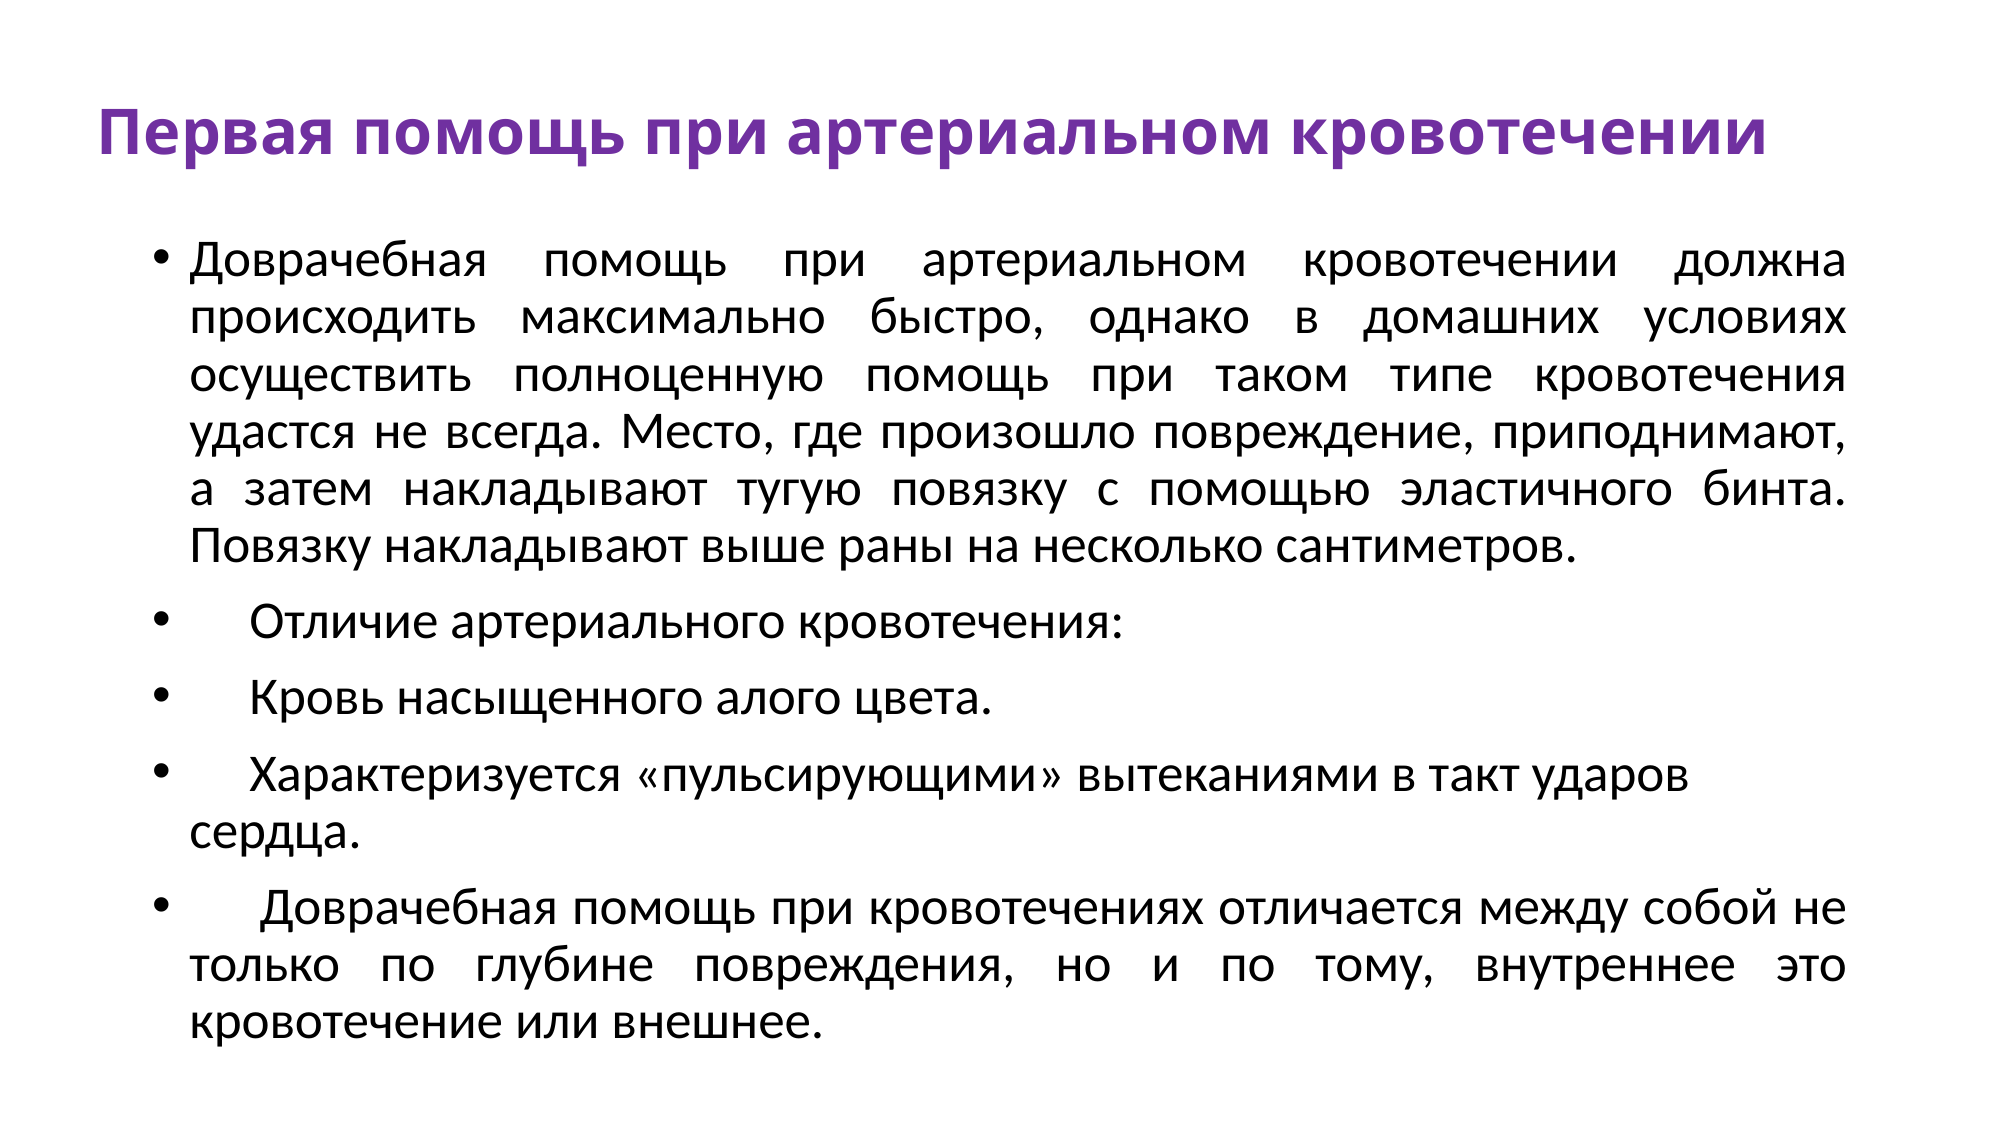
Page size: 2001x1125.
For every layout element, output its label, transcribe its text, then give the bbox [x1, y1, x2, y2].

list Доврачебная помощь при артериальном кровотечении должна происходить максимально быстро, однако в домашних условиях осуществить полноценную помощь при таком типе кровотечения удастся не всегда. Место, где произошло повреждение, приподнимают, а затем накладывают тугую повязку с помощью эластичного бинта. Повязку накладывают выше раны на несколько сантиметров. Отличие артериального кровотечения: Кровь насыщенного алого цвета. Характеризуется «пульсирующими» вытеканиями в такт ударов сердца. Доврачебная помощь при кровотечениях отличается между собой не только по глубине повреждения, но и по тому, внутреннее это кровотечение или внешнее. [137, 223, 1863, 1066]
title Первая помощь при артериальном кровотечении [71, 90, 1797, 254]
